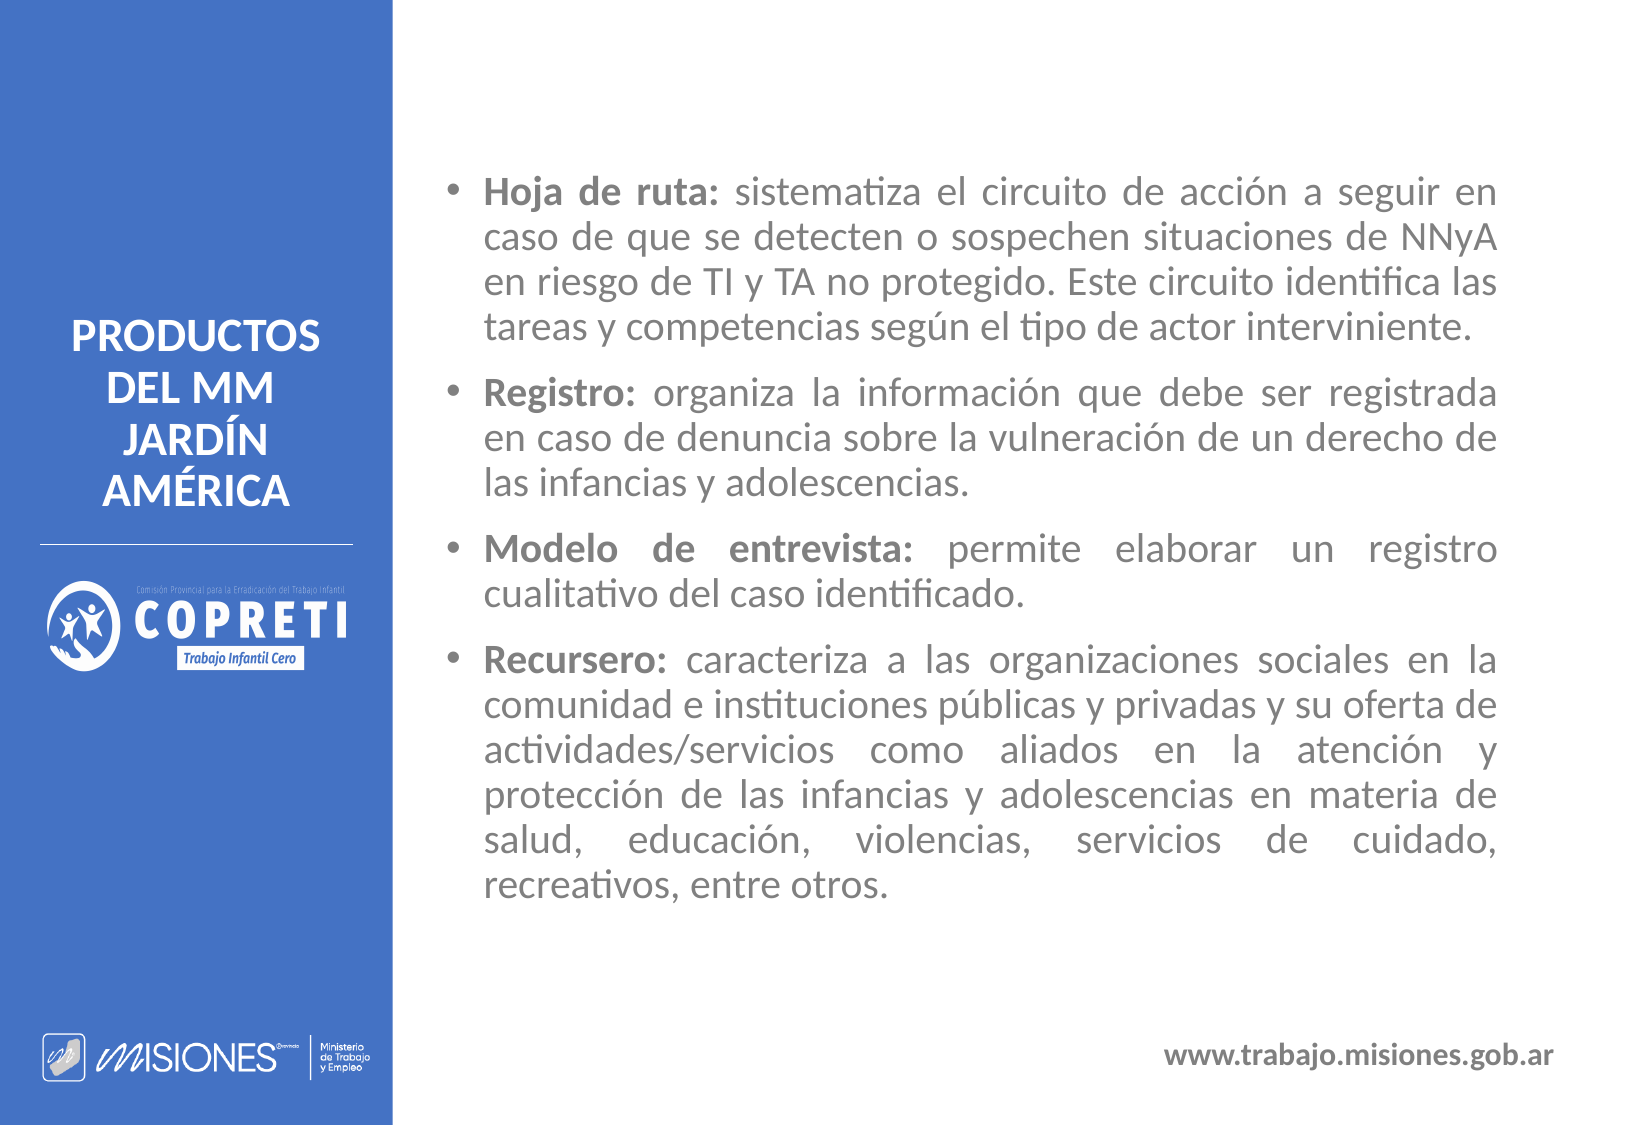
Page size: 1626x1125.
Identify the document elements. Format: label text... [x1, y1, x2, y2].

picture [0, 989, 403, 1125]
list Hoja de ruta: sistematiza el circuito de acción a seguir en caso de que se detecten o sospechen situaciones de NNyA en riesgo de TI y TA no protegido. Este circuito identifica las tareas y competencias según el tipo de actor interviniente. Registro: organiza la información que debe ser registrada en caso de denuncia sobre la vulneración de un derecho de las infancias y adolescencias. Modelo de entrevista: permite elaborar un registro cualitativo del caso identificado. Recursero: caracteriza a las organizaciones sociales en la comunidad e instituciones públicas y privadas y su oferta de actividades/servicios como aliados en la atención y protección de las infancias y adolescencias en materia de salud, educación, violencias, servicios de cuidado, recreativos, entre otros. [431, 161, 1514, 962]
text_box www.trabajo.misiones.gob.ar [1123, 1005, 1569, 1080]
title PRODUCTOS DEL MM JARDÍN AMÉRICA [40, 450, 353, 525]
text_box [0, 0, 394, 989]
picture [19, 558, 373, 694]
